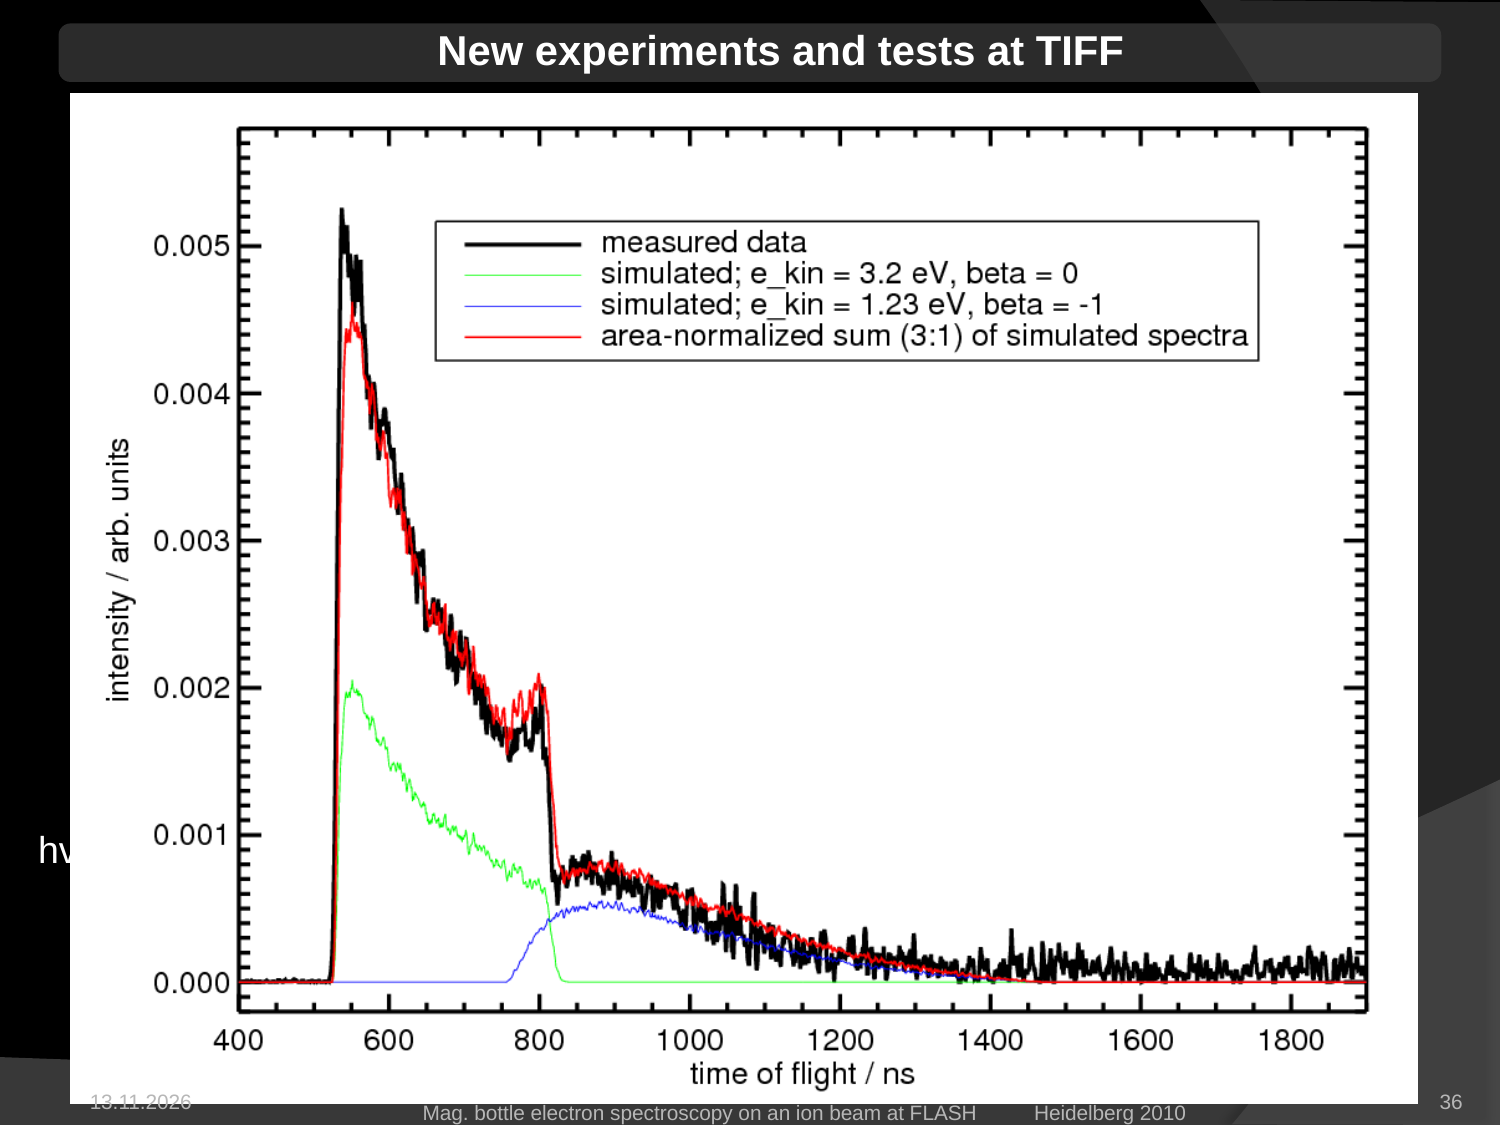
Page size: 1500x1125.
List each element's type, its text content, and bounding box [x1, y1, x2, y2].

footer Mag. bottle electron spectroscopy on an ion beam at FLASH Heidelberg 2010 [351, 1114, 1257, 1125]
slide_number 36 [1418, 1053, 1463, 1114]
picture [70, 93, 1419, 1104]
text_box New experiments and tests at TIFF [58, 16, 1442, 81]
text_box hv + O- [23, 818, 64, 878]
